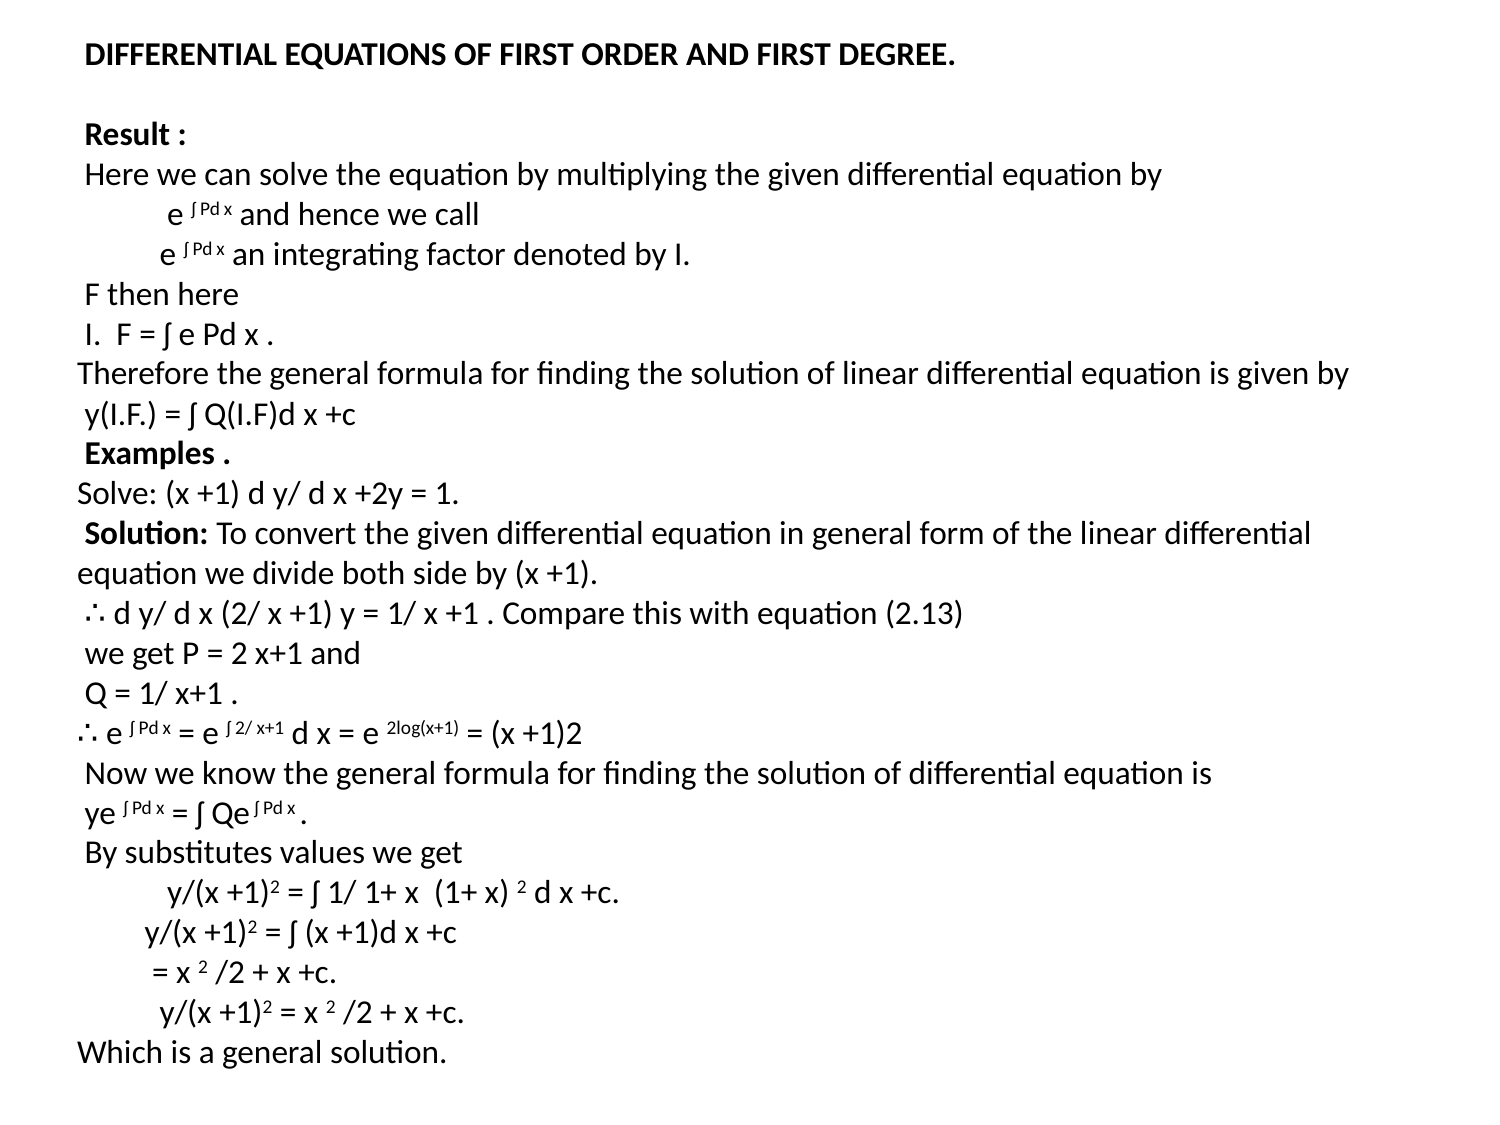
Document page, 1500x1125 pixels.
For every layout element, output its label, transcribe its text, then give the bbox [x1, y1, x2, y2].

text_box DIFFERENTIAL EQUATIONS OF FIRST ORDER AND FIRST DEGREE. Result : Here we can solve the equation by multiplying the given differential equation by e ʃ Pd x and hence we call e ʃ Pd x an integrating factor denoted by I. F then here I. F = ʃ e Pd x . Therefore the general formula for finding the solution of linear differential equation is given by y(I.F.) = ʃ Q(I.F)d x +c Examples . Solve: (x +1) d y/ d x +2y = 1. Solution: To convert the given differential equation in general form of the linear differential equation we divide both side by (x +1). ∴ d y/ d x (2/ x +1) y = 1/ x +1 . Compare this with equation (2.13) we get P = 2 x+1 and Q = 1/ x+1 . ∴ e ʃ Pd x = e ʃ 2/ x+1 d x = e 2log(x+1) = (x +1)2 Now we know the general formula for finding the solution of differential equation is ye ʃ Pd x = ʃ Qe ʃ Pd x . By substitutes values we get y/(x +1)2 = ʃ 1/ 1+ x (1+ x) 2 d x +c. y/(x +1)2 = ʃ (x +1)d x +c = x 2 /2 + x +c. y/(x +1)2 = x 2 /2 + x +c. Which is a general solution. [62, 24, 1413, 1078]
